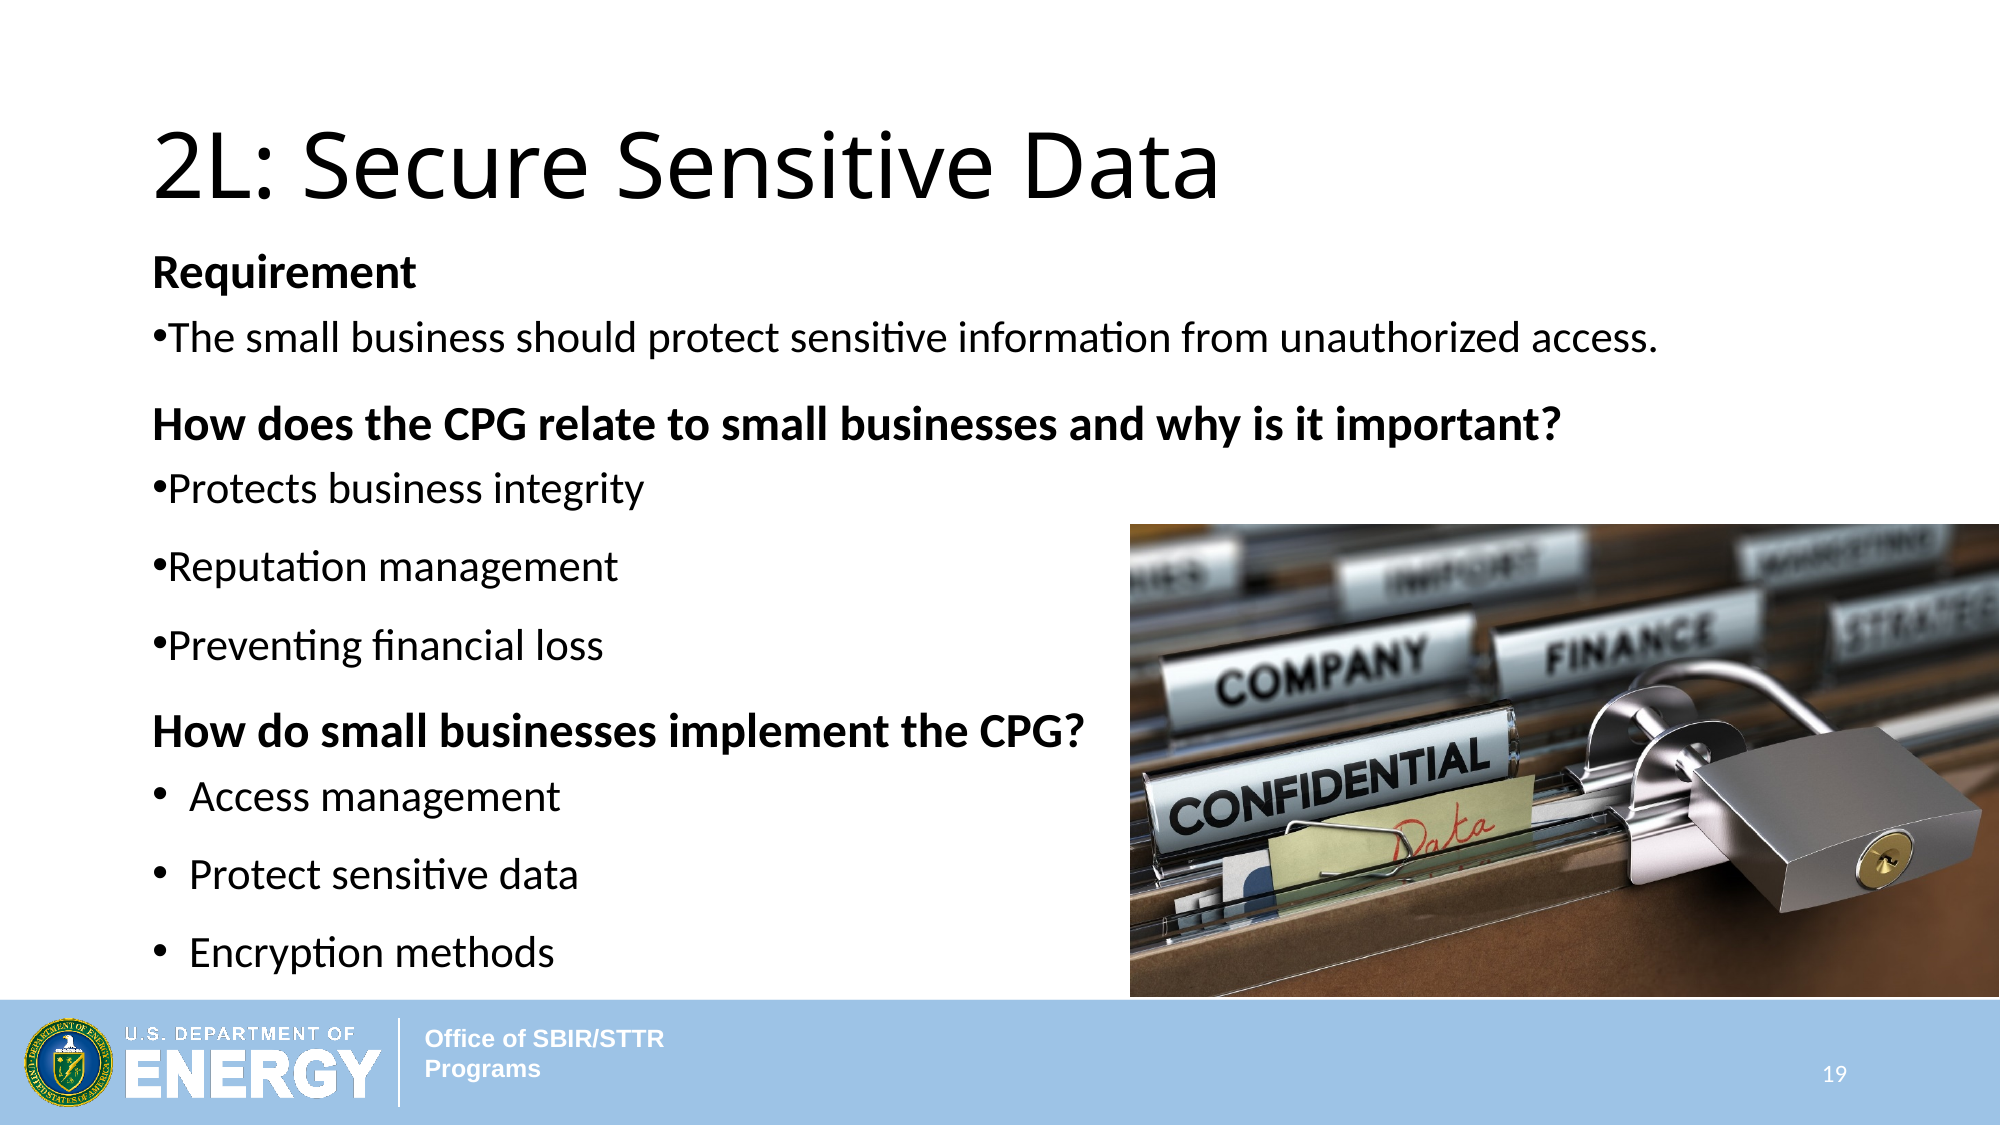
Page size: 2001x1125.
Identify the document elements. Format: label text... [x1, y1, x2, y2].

slide_number 19 [1412, 1042, 1863, 1103]
text_box Requirement The small business should protect sensitive information from unauthorized access. How does the CPG relate to small businesses and why is it important? Protects business integrity Reputation management Preventing financial loss How do small businesses implement the CPG? Access management Protect sensitive data Encryption methods [137, 239, 1864, 987]
text_box 2L: Secure Sensitive Data [137, 59, 1863, 239]
picture [1130, 524, 1999, 997]
picture [24, 1018, 382, 1107]
